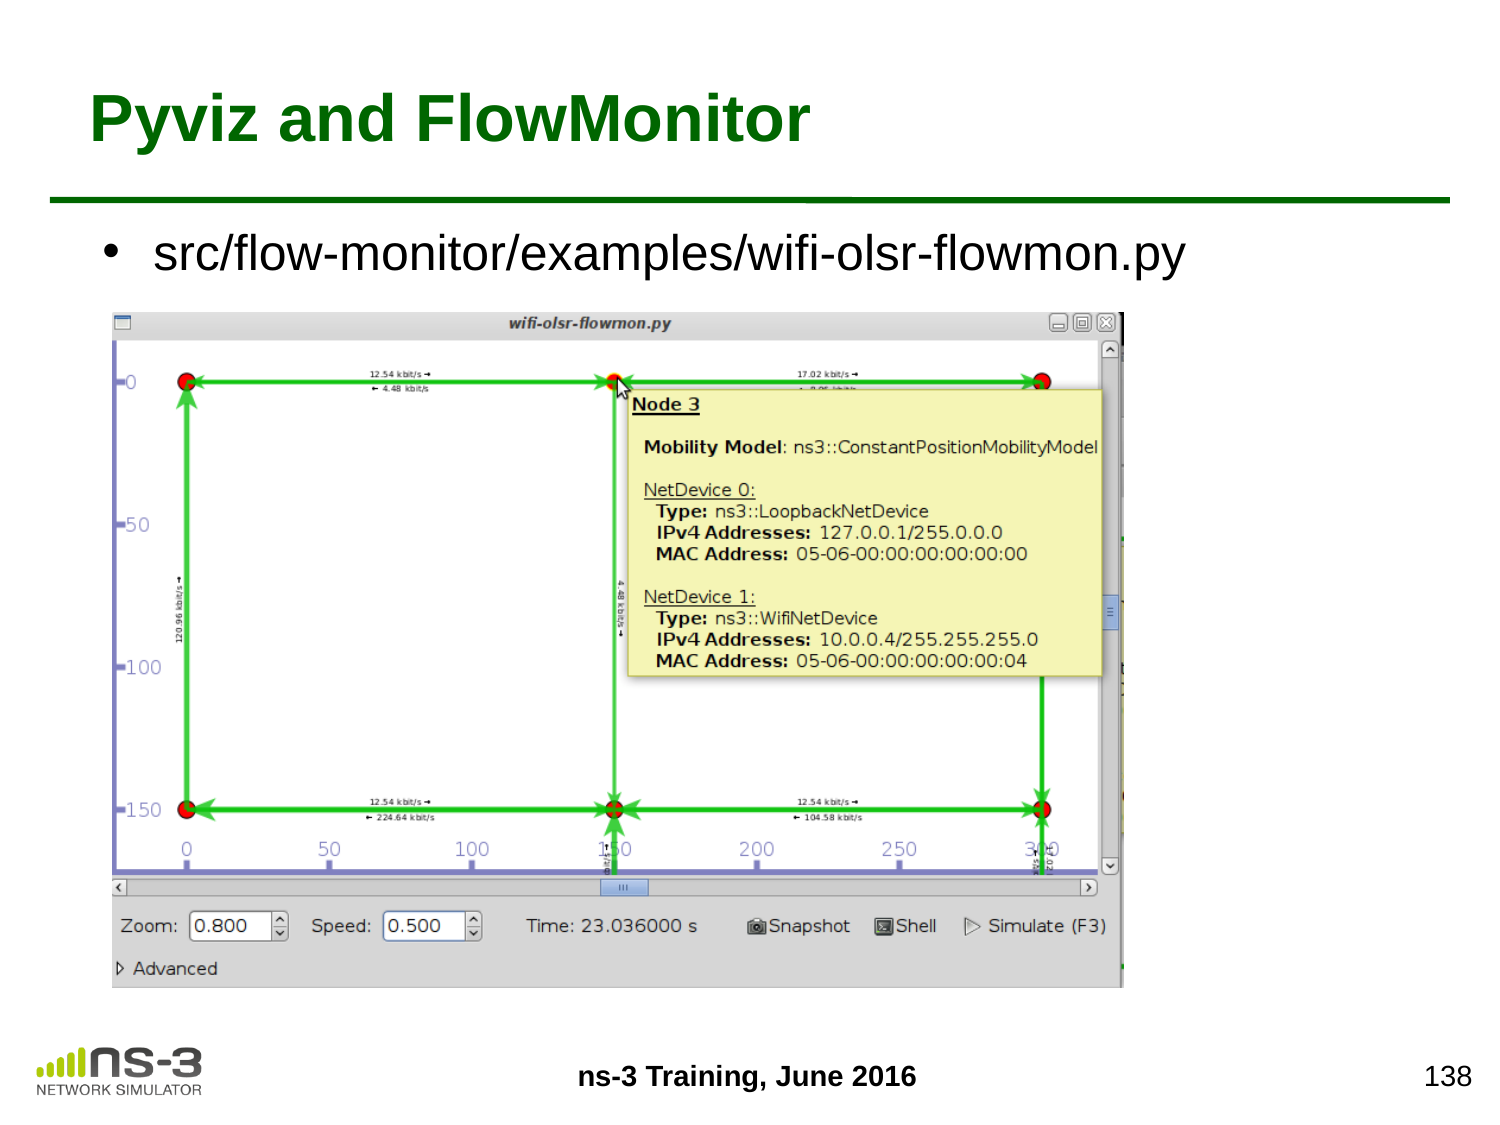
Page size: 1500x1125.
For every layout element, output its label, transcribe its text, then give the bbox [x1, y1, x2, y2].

footer ns-3 Training, June 2016 [512, 1049, 983, 1125]
picture [112, 312, 1124, 988]
title Pyviz and FlowMonitor [74, 44, 1421, 186]
slide_number 138 [1142, 1049, 1488, 1125]
picture [24, 1017, 213, 1125]
list src/flow-monitor/examples/wifi-olsr-flowmon.py [87, 212, 1433, 426]
